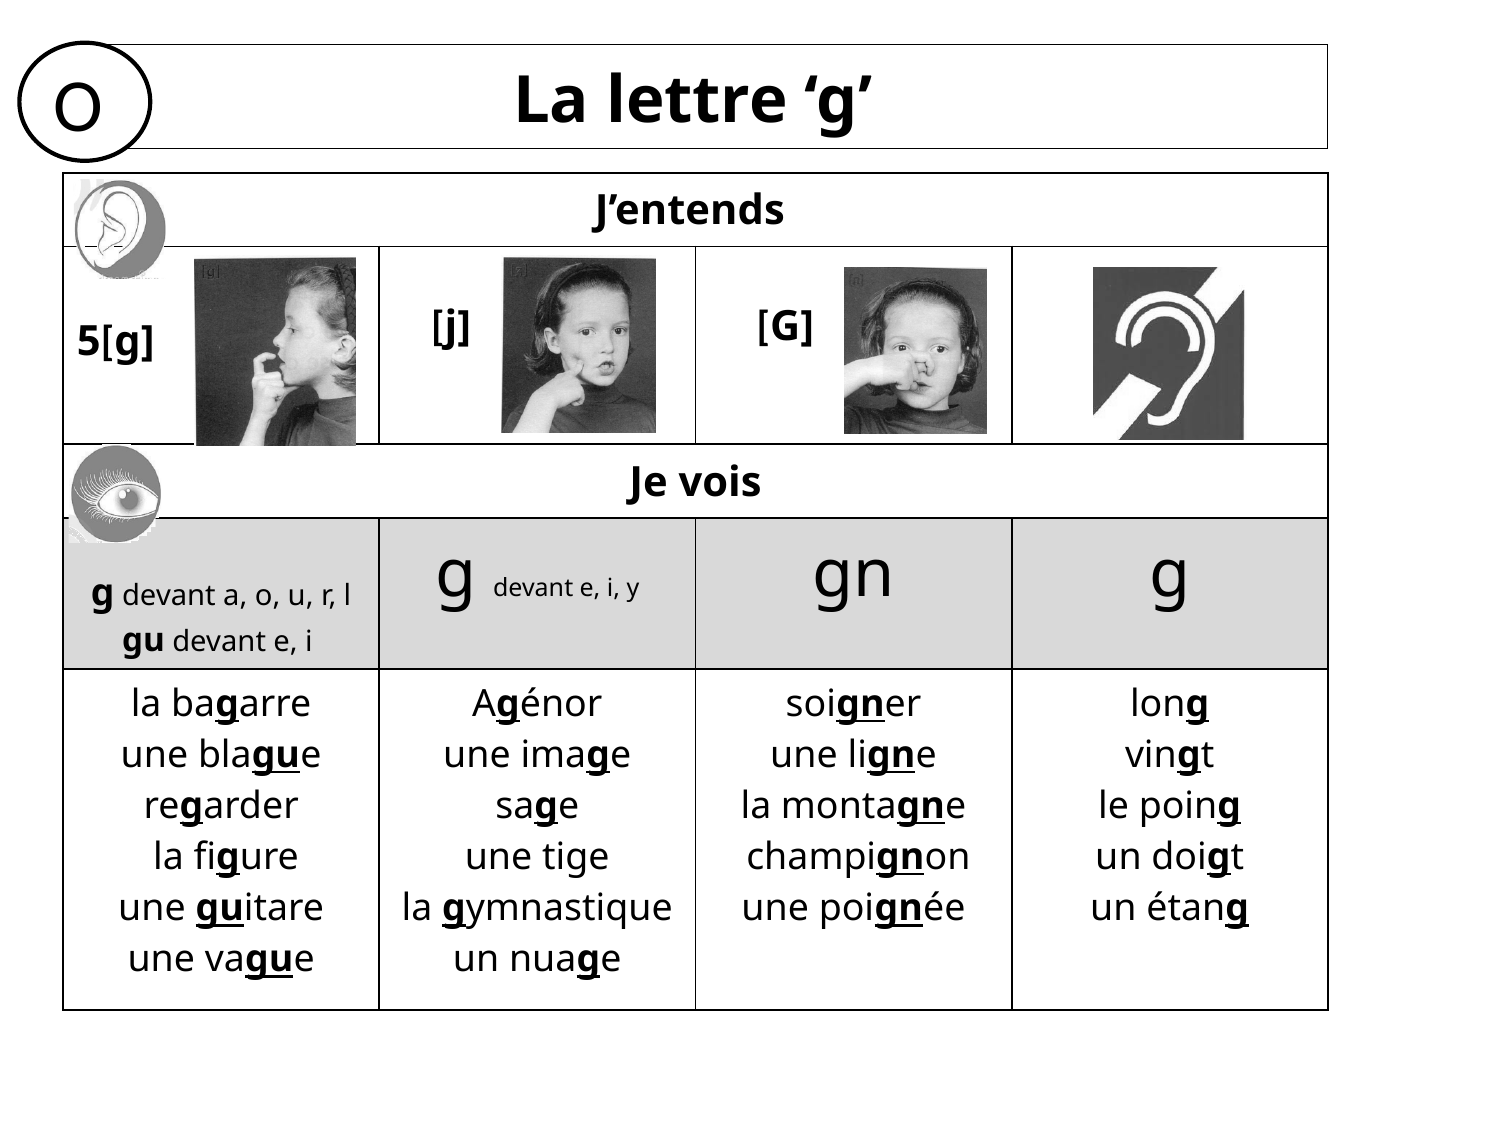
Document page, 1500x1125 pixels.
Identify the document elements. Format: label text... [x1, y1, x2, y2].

table_cell Agénor une image sage une tige la gymnastique un nuage [380, 670, 695, 1009]
table_cell la bagarre une blague regarder la figure une guitare une vague [64, 670, 378, 1009]
picture [73, 179, 166, 280]
table_cell [j] [380, 247, 695, 443]
table_cell g devant e, i, y [380, 519, 695, 668]
table_cell soigner une ligne la montagne champignon une poignée [696, 670, 1011, 1009]
table_cell Je vois [163, 445, 1327, 517]
table_cell gn [696, 519, 1011, 668]
table_cell 5[g] [64, 247, 378, 443]
picture [843, 266, 987, 435]
title La lettre ‘g’ [110, 44, 1328, 149]
table_cell long vingt le poing un doigt un étang [1013, 670, 1327, 1009]
picture [1093, 266, 1247, 440]
table_header J’entends [64, 174, 1327, 246]
picture [194, 255, 356, 446]
table_cell g devant a, o, u, r, l gu devant e, i [64, 519, 378, 668]
table_cell [G] [696, 247, 1011, 443]
text_box O [17, 40, 153, 163]
picture [68, 444, 162, 543]
table_cell [1013, 247, 1327, 443]
table_cell g [1013, 519, 1327, 668]
picture [501, 255, 656, 433]
